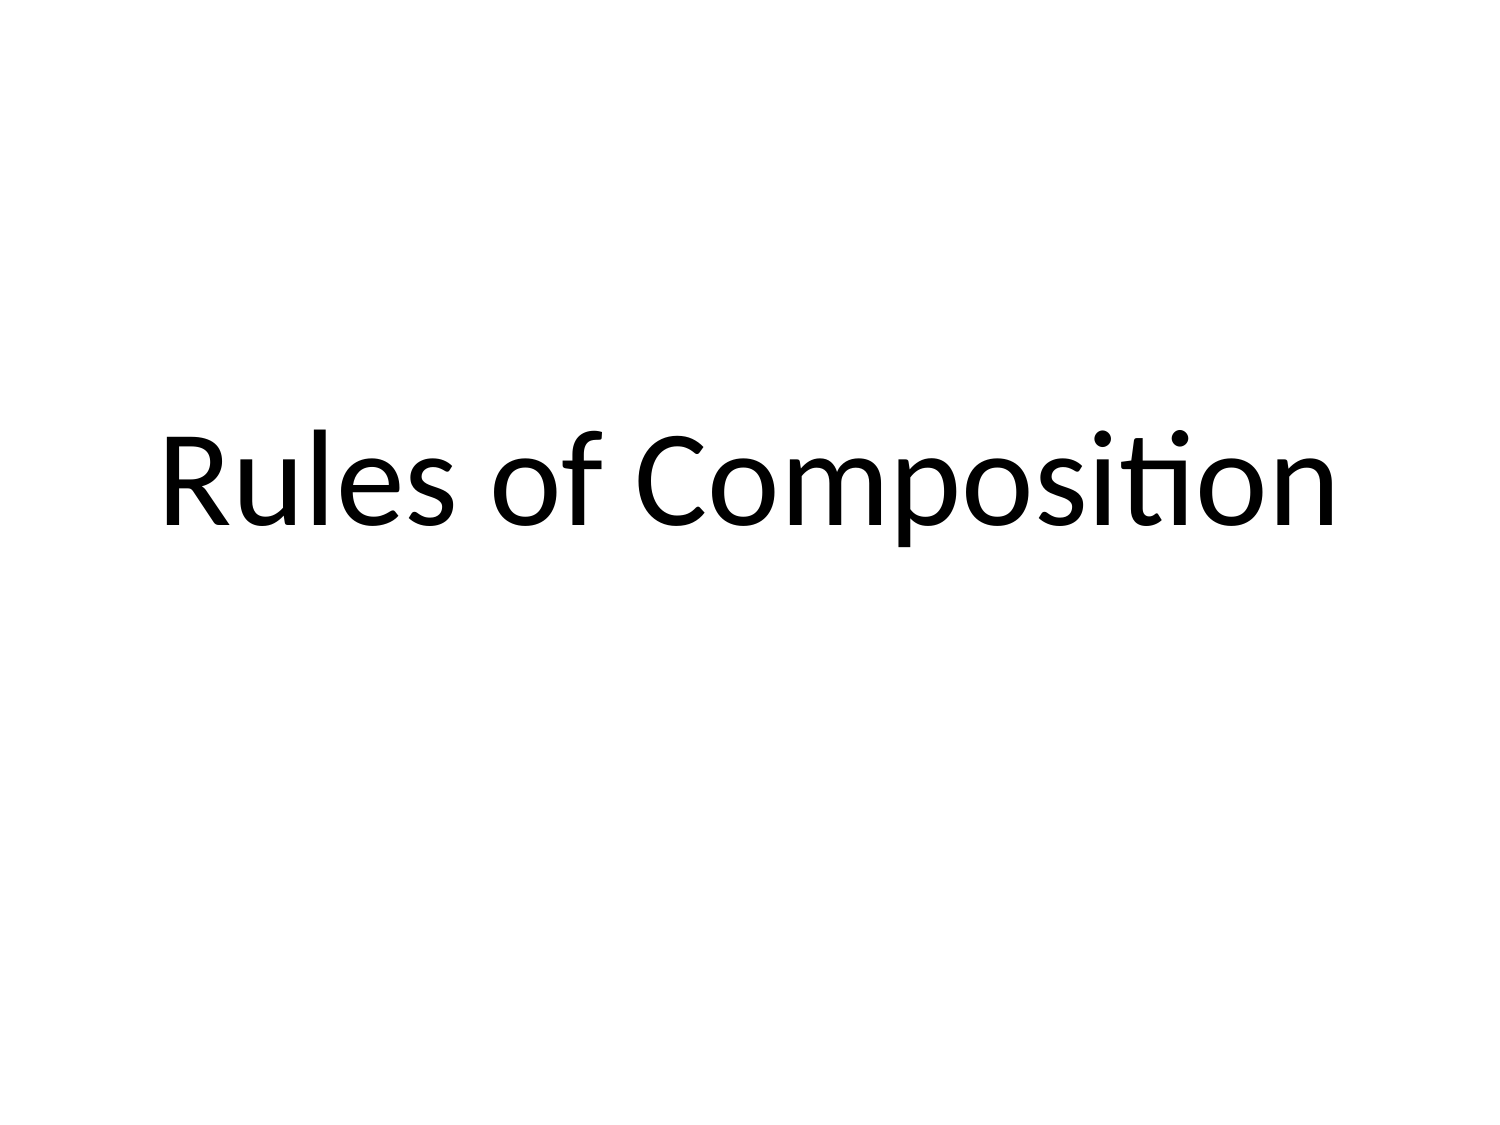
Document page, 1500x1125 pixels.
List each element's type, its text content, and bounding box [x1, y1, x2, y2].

title Rules of Composition [112, 349, 1388, 591]
